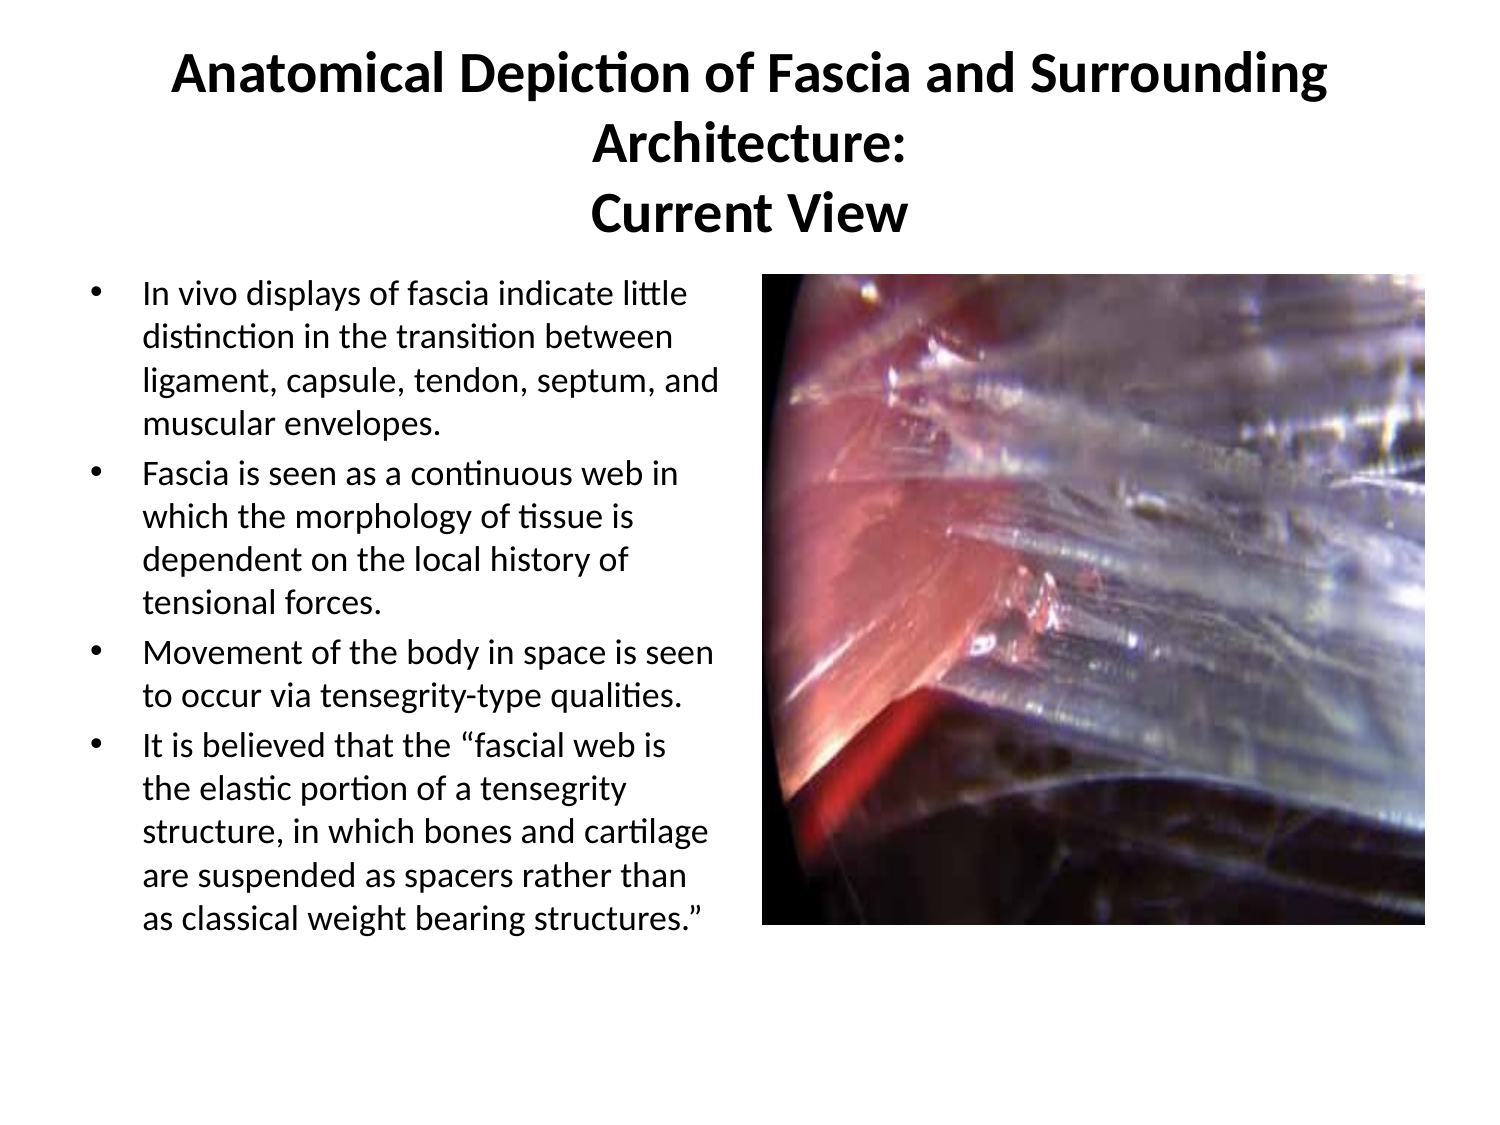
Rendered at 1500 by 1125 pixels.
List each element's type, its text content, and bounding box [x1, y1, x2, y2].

title Anatomical Depiction of Fascia and Surrounding Architecture: Current View [75, 45, 1425, 233]
list In vivo displays of fascia indicate little distinction in the transition between ligament, capsule, tendon, septum, and muscular envelopes. Fascia is seen as a continuous web in which the morphology of tissue is dependent on the local history of tensional forces. Movement of the body in space is seen to occur via tensegrity-type qualities. It is believed that the “fascial web is the elastic portion of a tensegrity structure, in which bones and cartilage are suspended as spacers rather than as classical weight bearing structures.” [75, 262, 738, 1005]
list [762, 274, 1426, 926]
